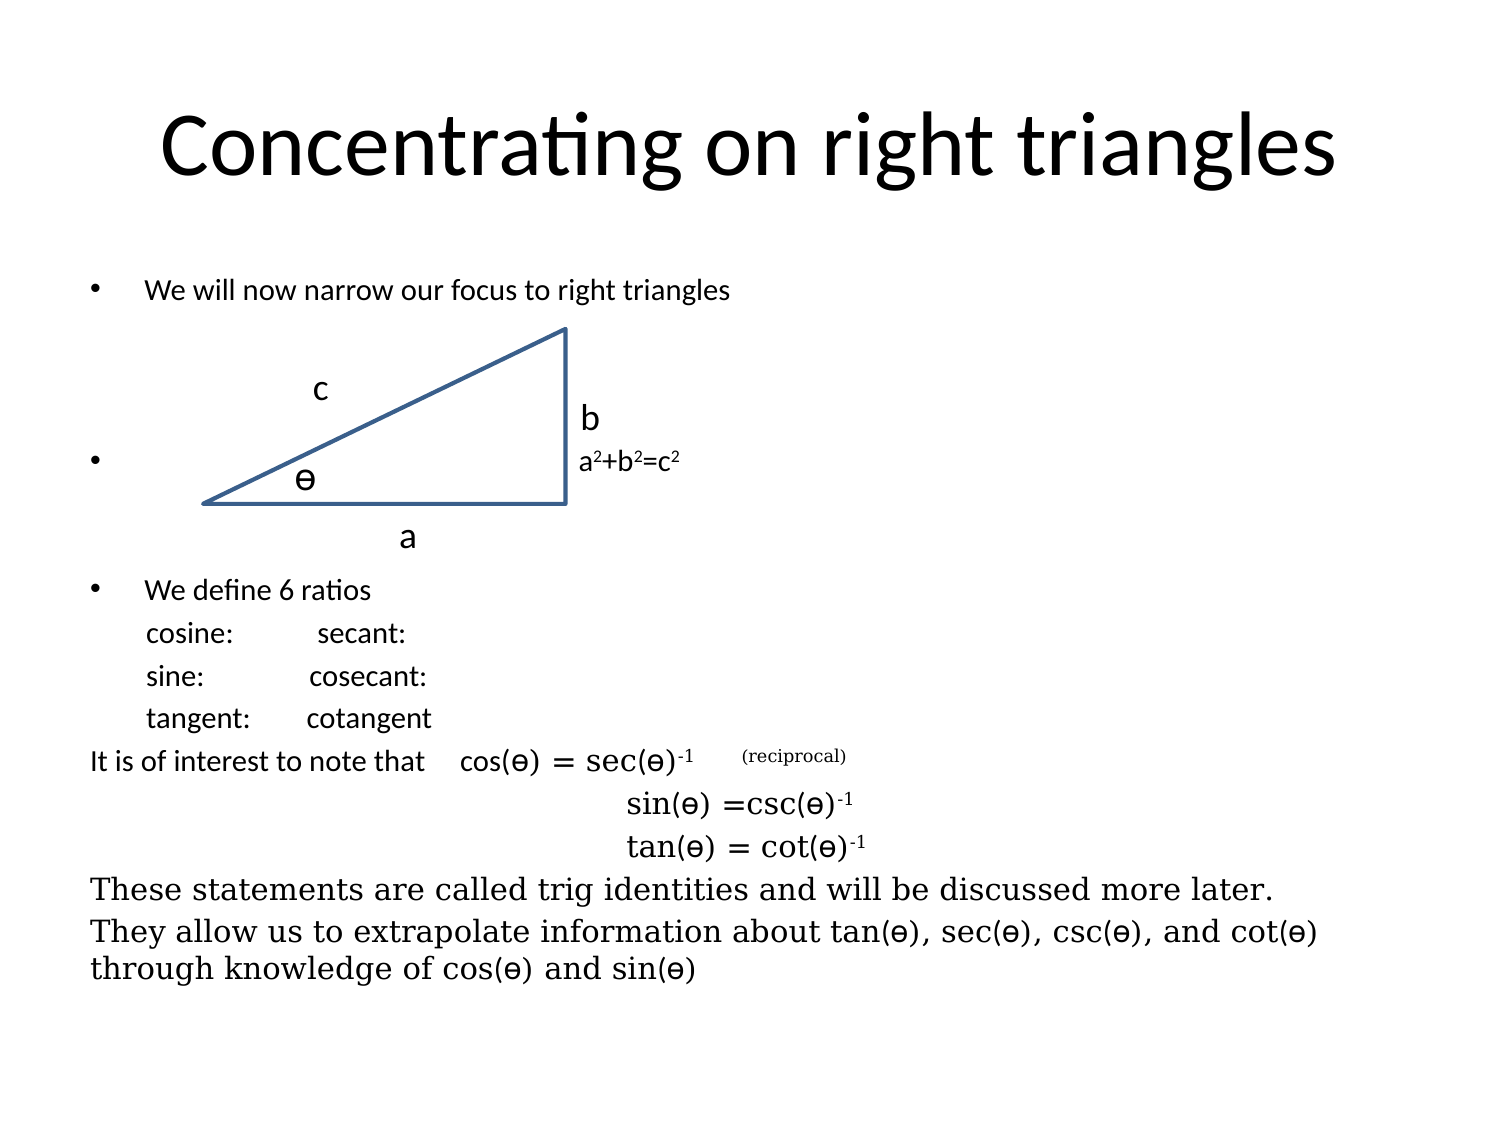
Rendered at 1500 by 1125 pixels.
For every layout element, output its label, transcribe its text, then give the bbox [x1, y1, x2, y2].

text_box b [565, 385, 691, 446]
text_box a [384, 503, 504, 564]
title Concentrating on right triangles [75, 45, 1425, 233]
text_box [200, 464, 279, 506]
text_box ө [279, 445, 355, 506]
text_box [320, 326, 568, 506]
text_box c [298, 355, 411, 416]
